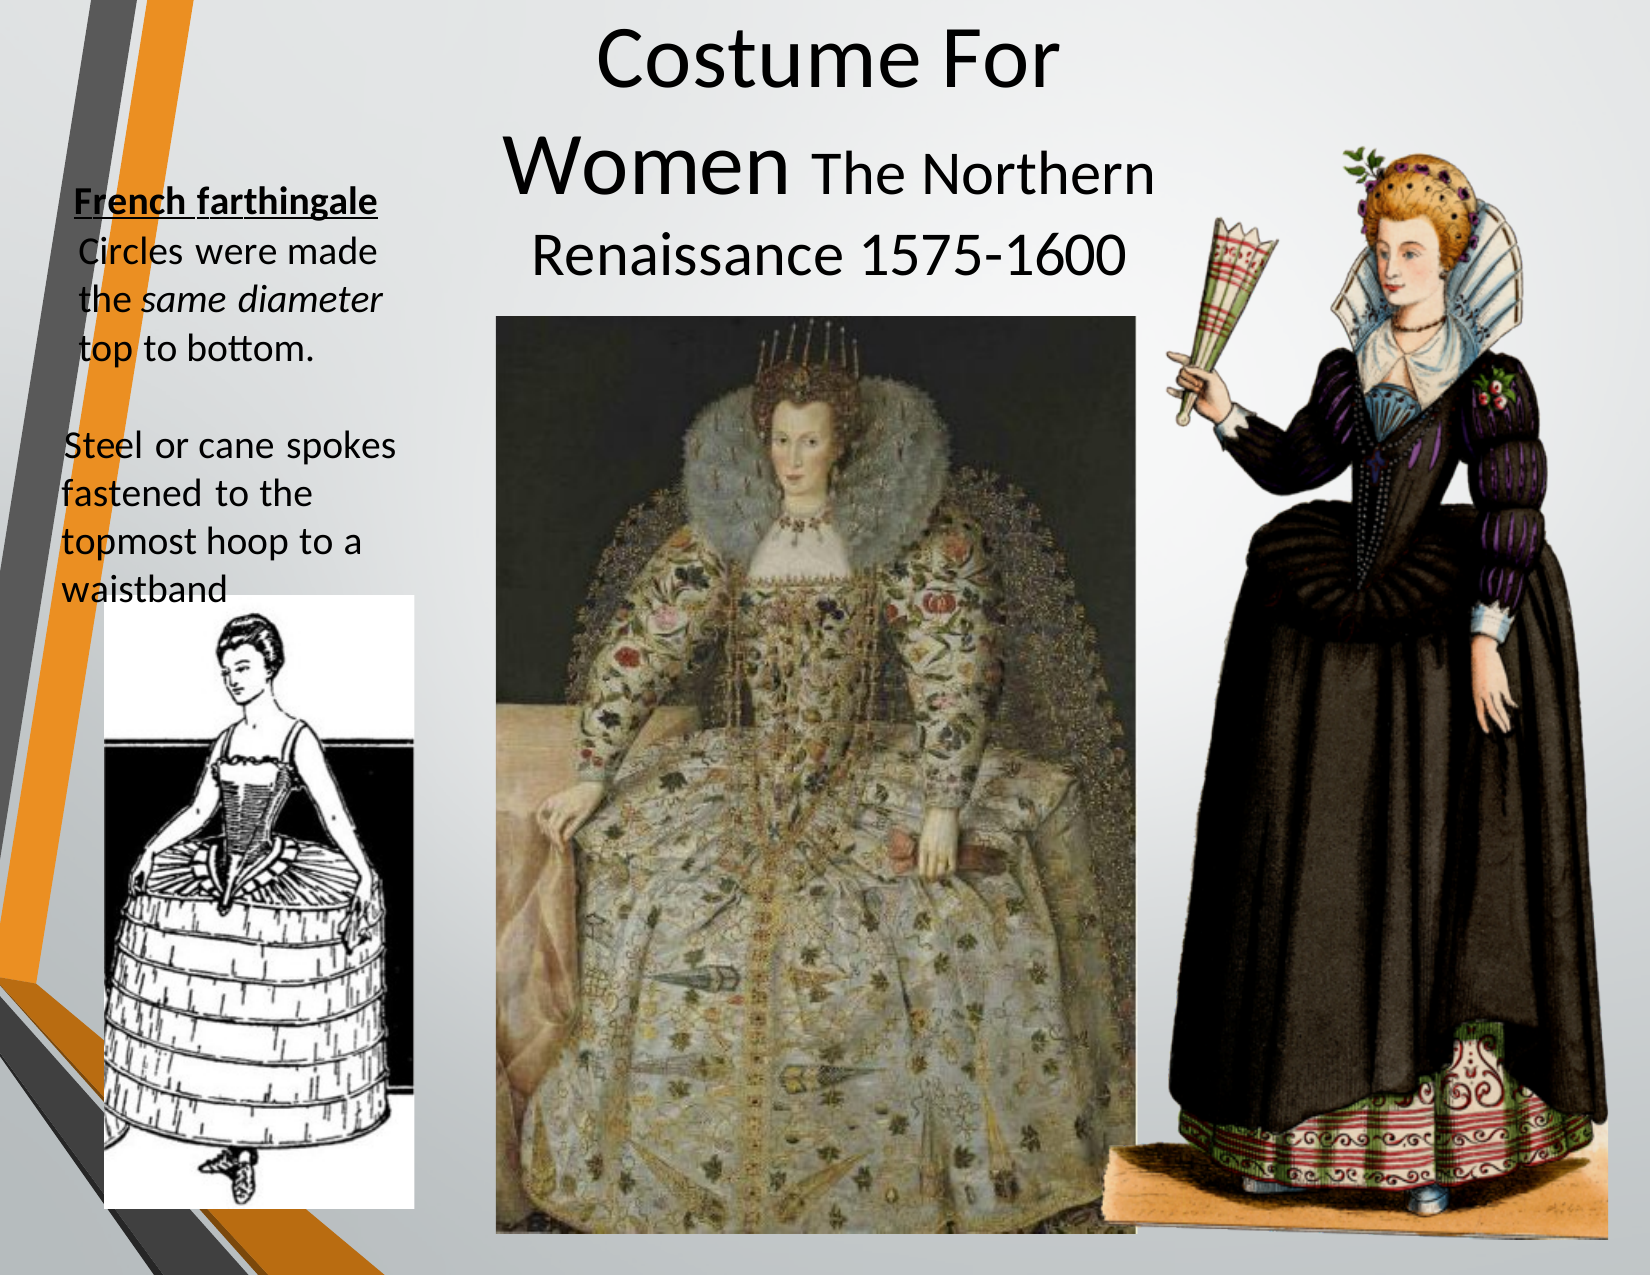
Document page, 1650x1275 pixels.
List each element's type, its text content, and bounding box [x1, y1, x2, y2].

text_box [104, 595, 415, 1209]
text_box Circles were made the same diameter top to bottom. [76, 225, 442, 372]
text_box French farthingale [71, 174, 475, 225]
text_box Costume For Women The Northern Renaissance 1575-1600 [445, 0, 1214, 260]
text_box Steel or cane spokes fastened to the topmost hoop to a waistband [59, 418, 457, 566]
text_box [495, 316, 1087, 1234]
text_box [1087, 141, 1609, 1240]
